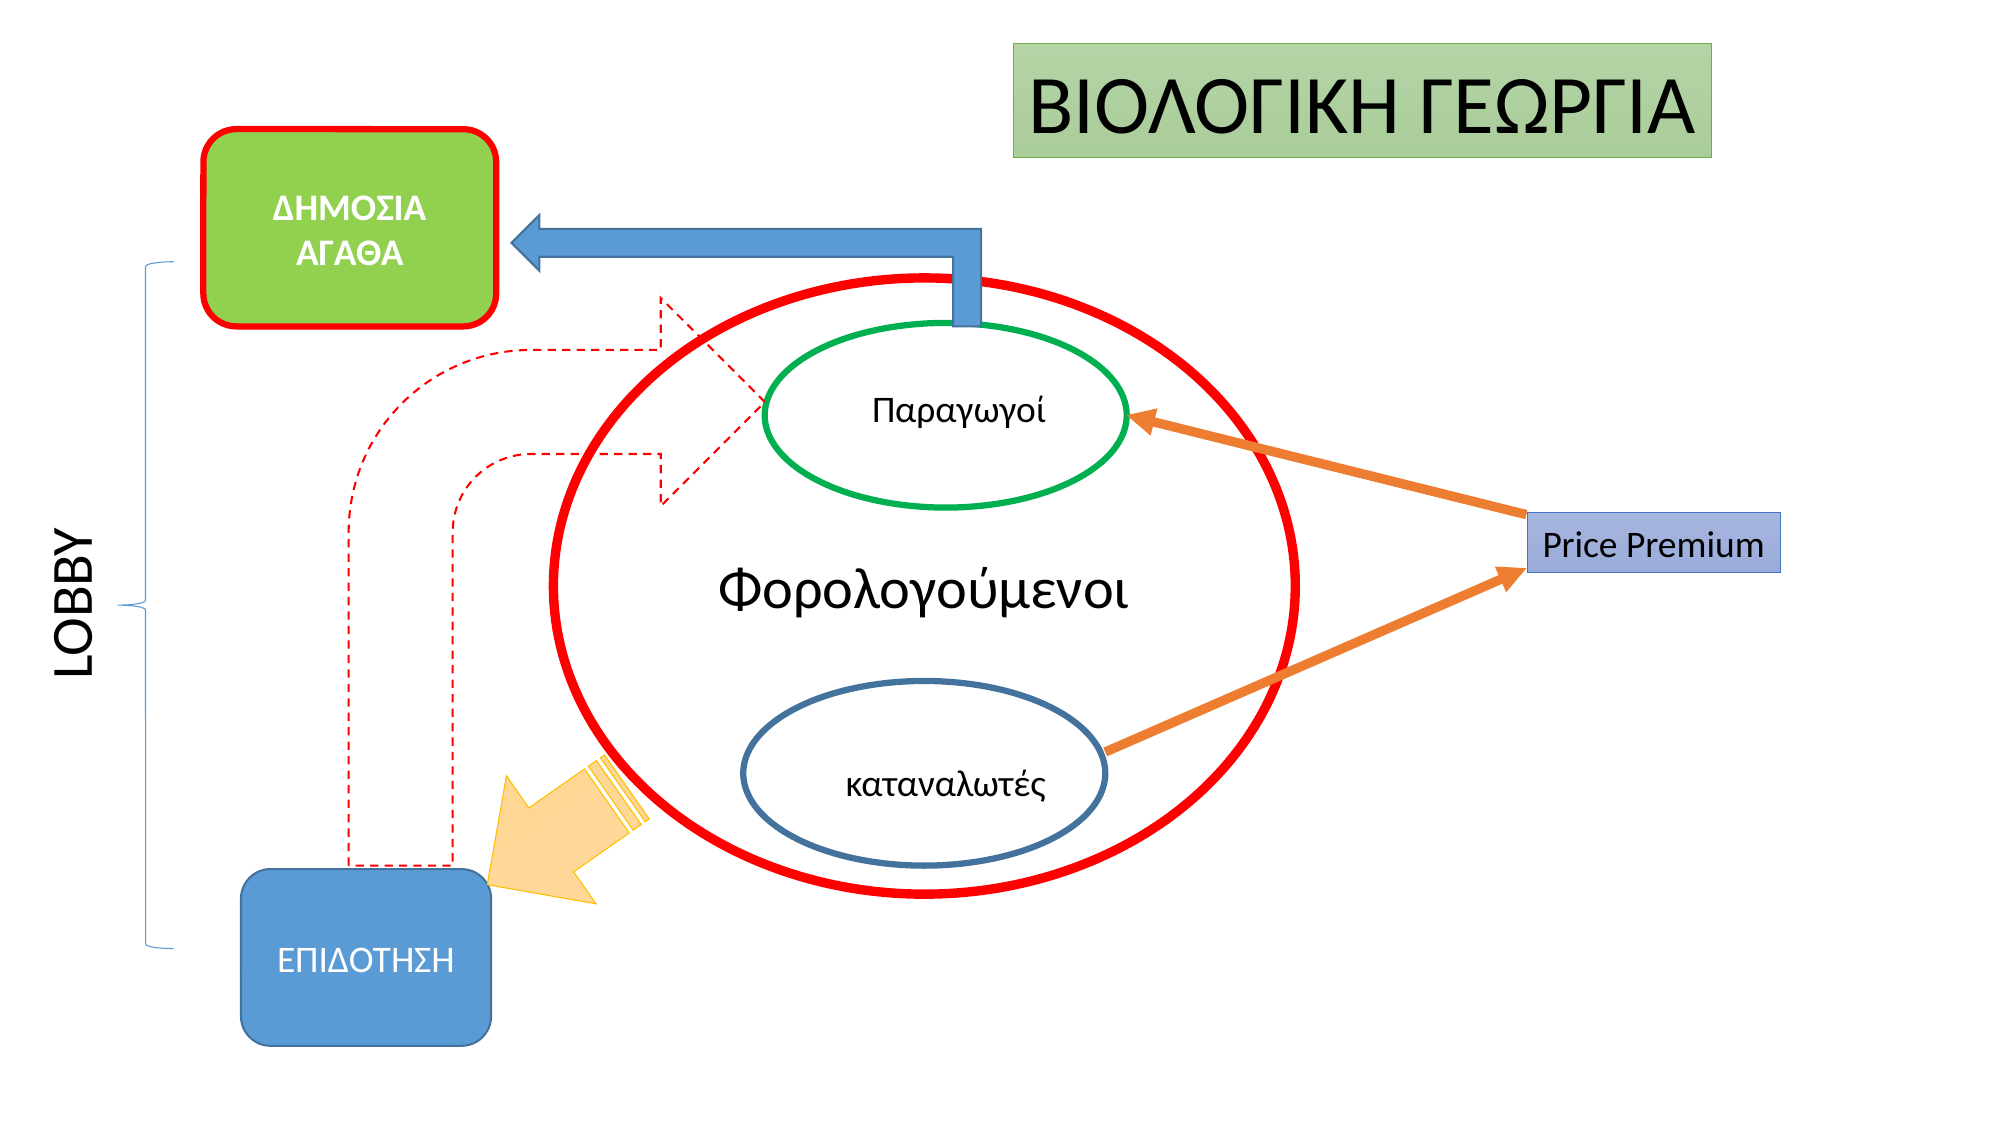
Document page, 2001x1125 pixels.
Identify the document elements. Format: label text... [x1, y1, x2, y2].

text_box ΕΠΙΔΟΤΗΣΗ [239, 868, 493, 1047]
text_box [1105, 568, 1527, 752]
text_box [587, 759, 642, 831]
text_box καταναλωτές [830, 751, 1061, 812]
text_box Παραγωγοί [857, 377, 1062, 438]
text_box Φορολογούμενοι [703, 543, 1146, 628]
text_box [1126, 415, 1527, 515]
text_box LOBBY [26, 469, 111, 695]
text_box [552, 403, 1296, 896]
text_box [117, 261, 174, 950]
text_box [742, 679, 1107, 867]
text_box [486, 768, 630, 905]
text_box [703, 276, 952, 400]
text_box Price Premium [1527, 512, 1781, 573]
text_box [510, 212, 983, 328]
text_box [599, 754, 650, 823]
text_box ΒΙΟΛΟΓΙΚΗ ΓΕΩΡΓΙΑ [1013, 43, 1712, 158]
text_box ΔΗΜΟΣΙΑ ΑΓΑΘΑ [202, 128, 498, 328]
text_box [983, 280, 1235, 415]
text_box [347, 295, 766, 867]
text_box [763, 321, 1128, 509]
